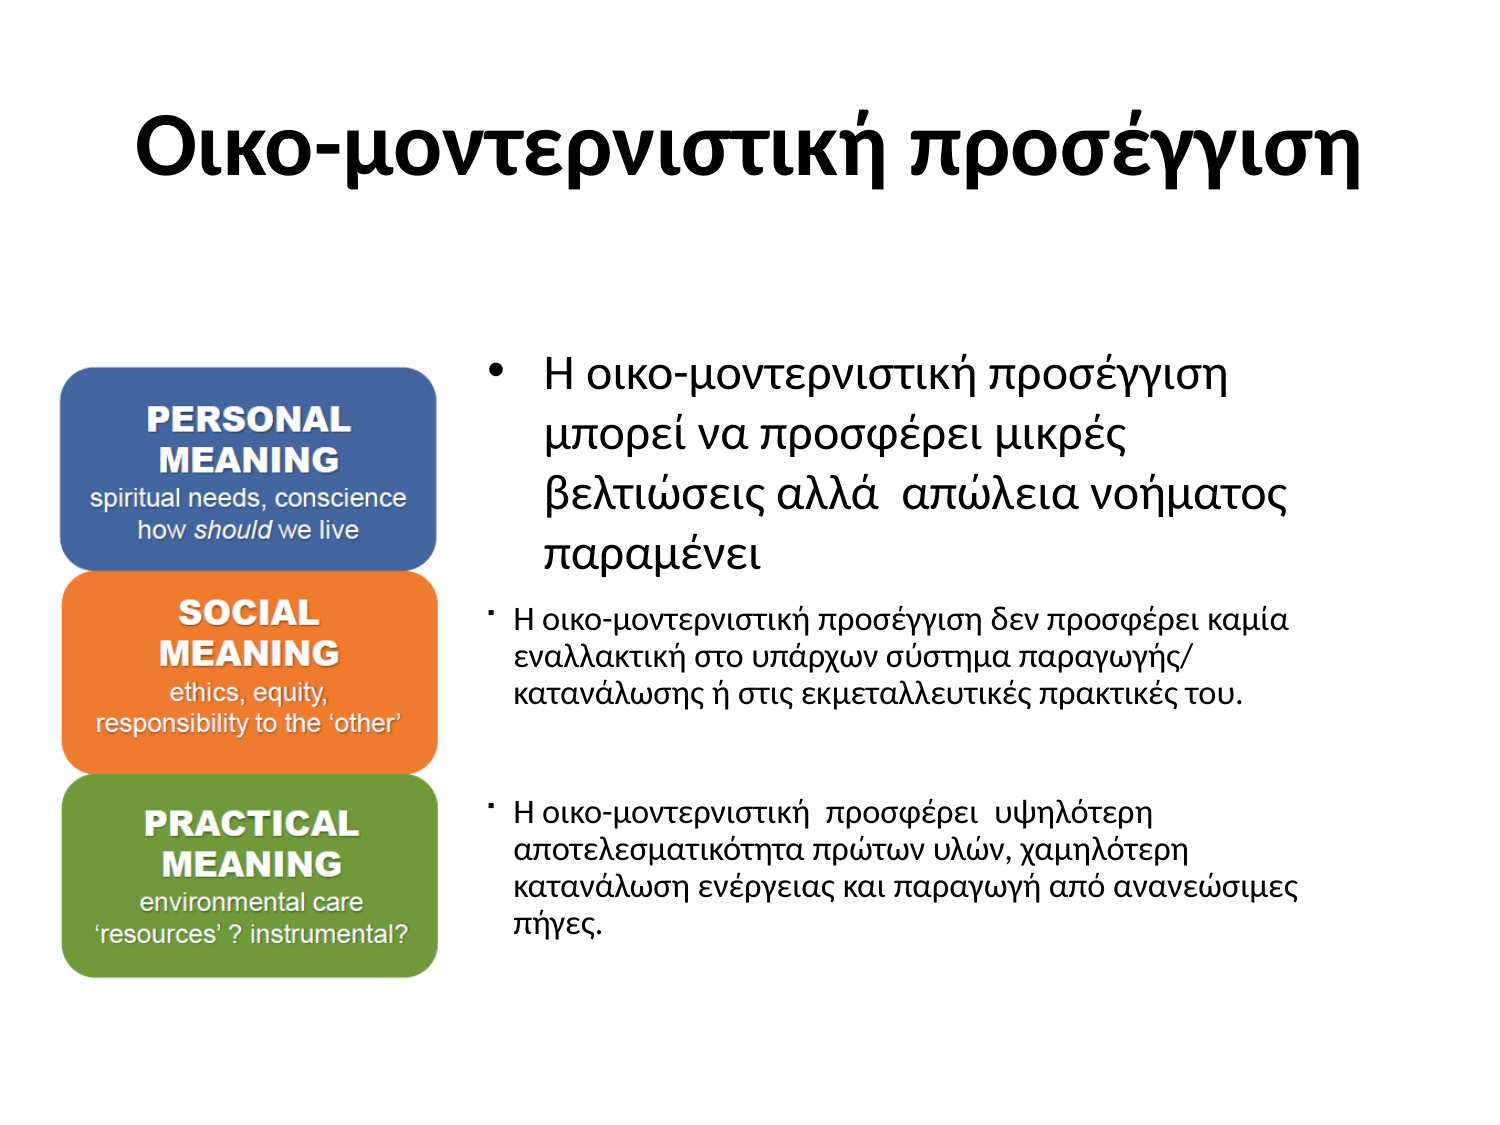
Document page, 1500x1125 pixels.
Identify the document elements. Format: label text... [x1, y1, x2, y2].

text_box Η οικο-μοντερνιστική προσφέρει υψηλότερη αποτελεσματικότητα πρώτων υλών, χαμηλότερη κατανάλωση ενέργειας και παραγωγή από ανανεώσιμες πήγες. [472, 769, 1352, 967]
picture [42, 360, 451, 985]
text_box Η οικο-μοντερνιστική προσέγγιση δεν προσφέρει καμία εναλλακτική στο υπάρχων σύστημα παραγωγής/ κατανάλωσης ή στις εκμεταλλευτικές πρακτικές του. [472, 557, 1352, 755]
title Οικο-μοντερνιστική προσέγγιση [74, 44, 1426, 233]
list Η οικο-μοντερνιστική προσέγγιση μπορεί να προσφέρει μικρές βελτιώσεις αλλά απώλεια νοήματος παραμένει [471, 360, 1352, 559]
